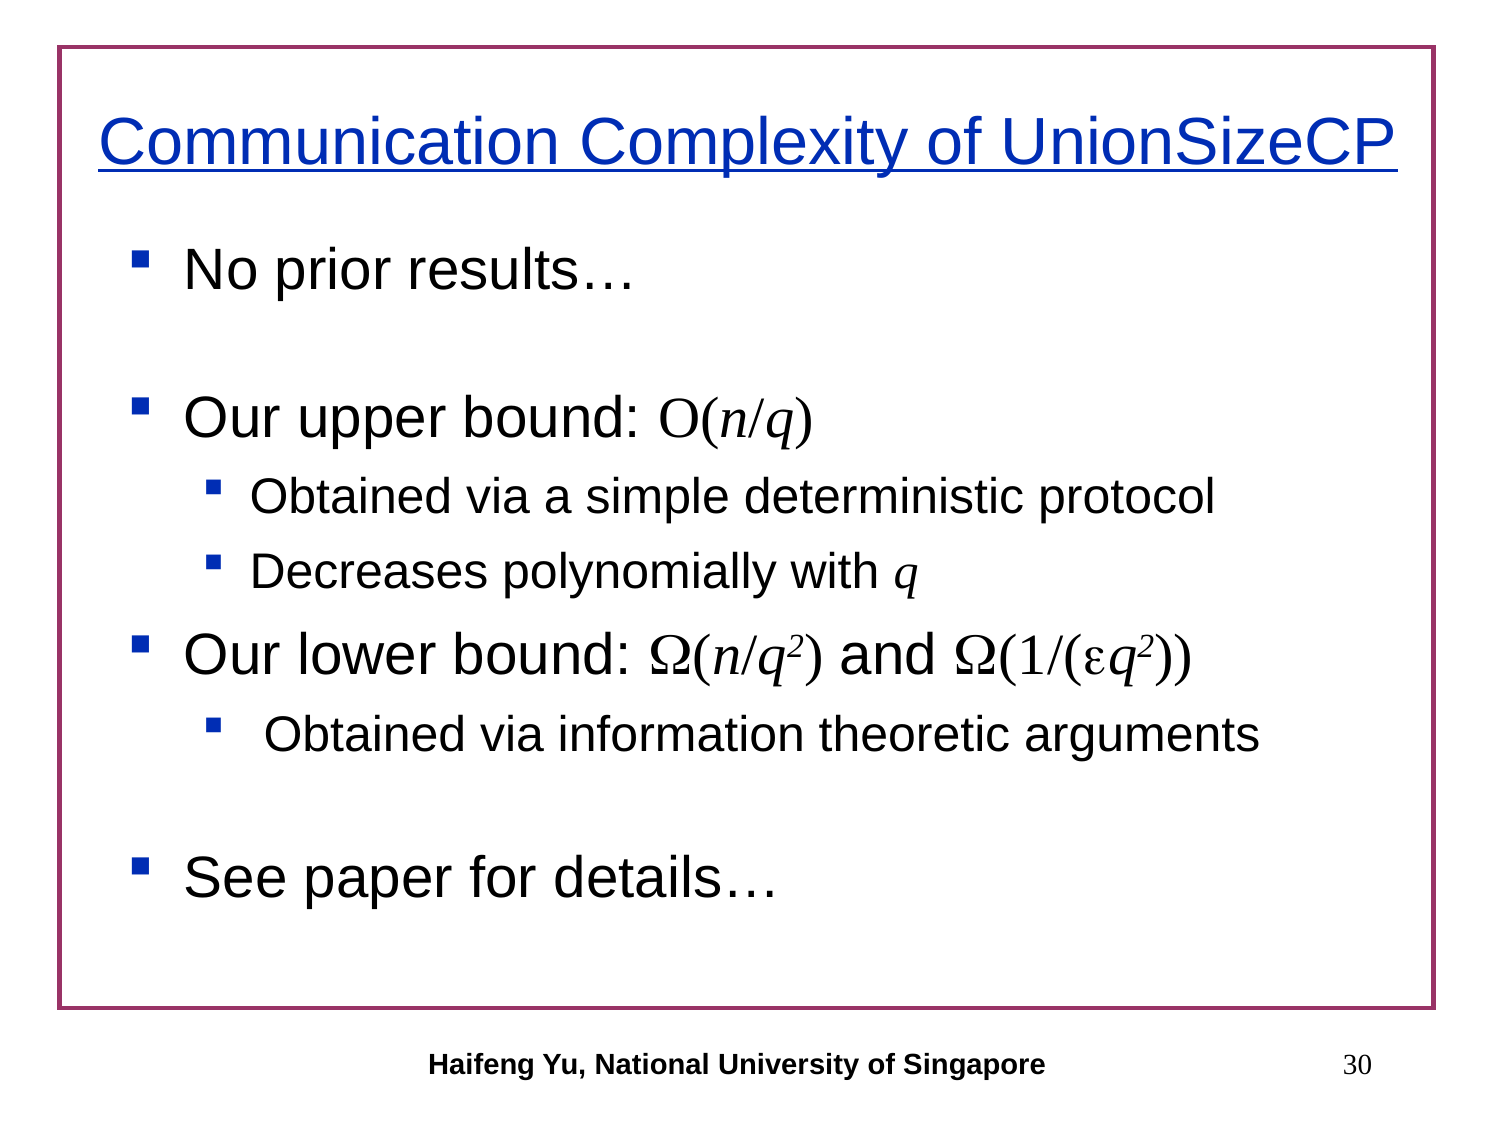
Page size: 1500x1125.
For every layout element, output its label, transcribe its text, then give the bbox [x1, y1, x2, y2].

title Communication Complexity of UnionSizeCP [72, 69, 1424, 207]
footer Haifeng Yu, National University of Singapore [212, 1024, 1074, 1101]
slide_number 30 [1074, 1024, 1388, 1101]
list No prior results… Our upper bound: O(n/q) Obtained via a simple deterministic protocol Decreases polynomially with q Our lower bound: (n/q2) and (1/(q2)) Obtained via information theoretic arguments See paper for details… [112, 223, 1388, 992]
